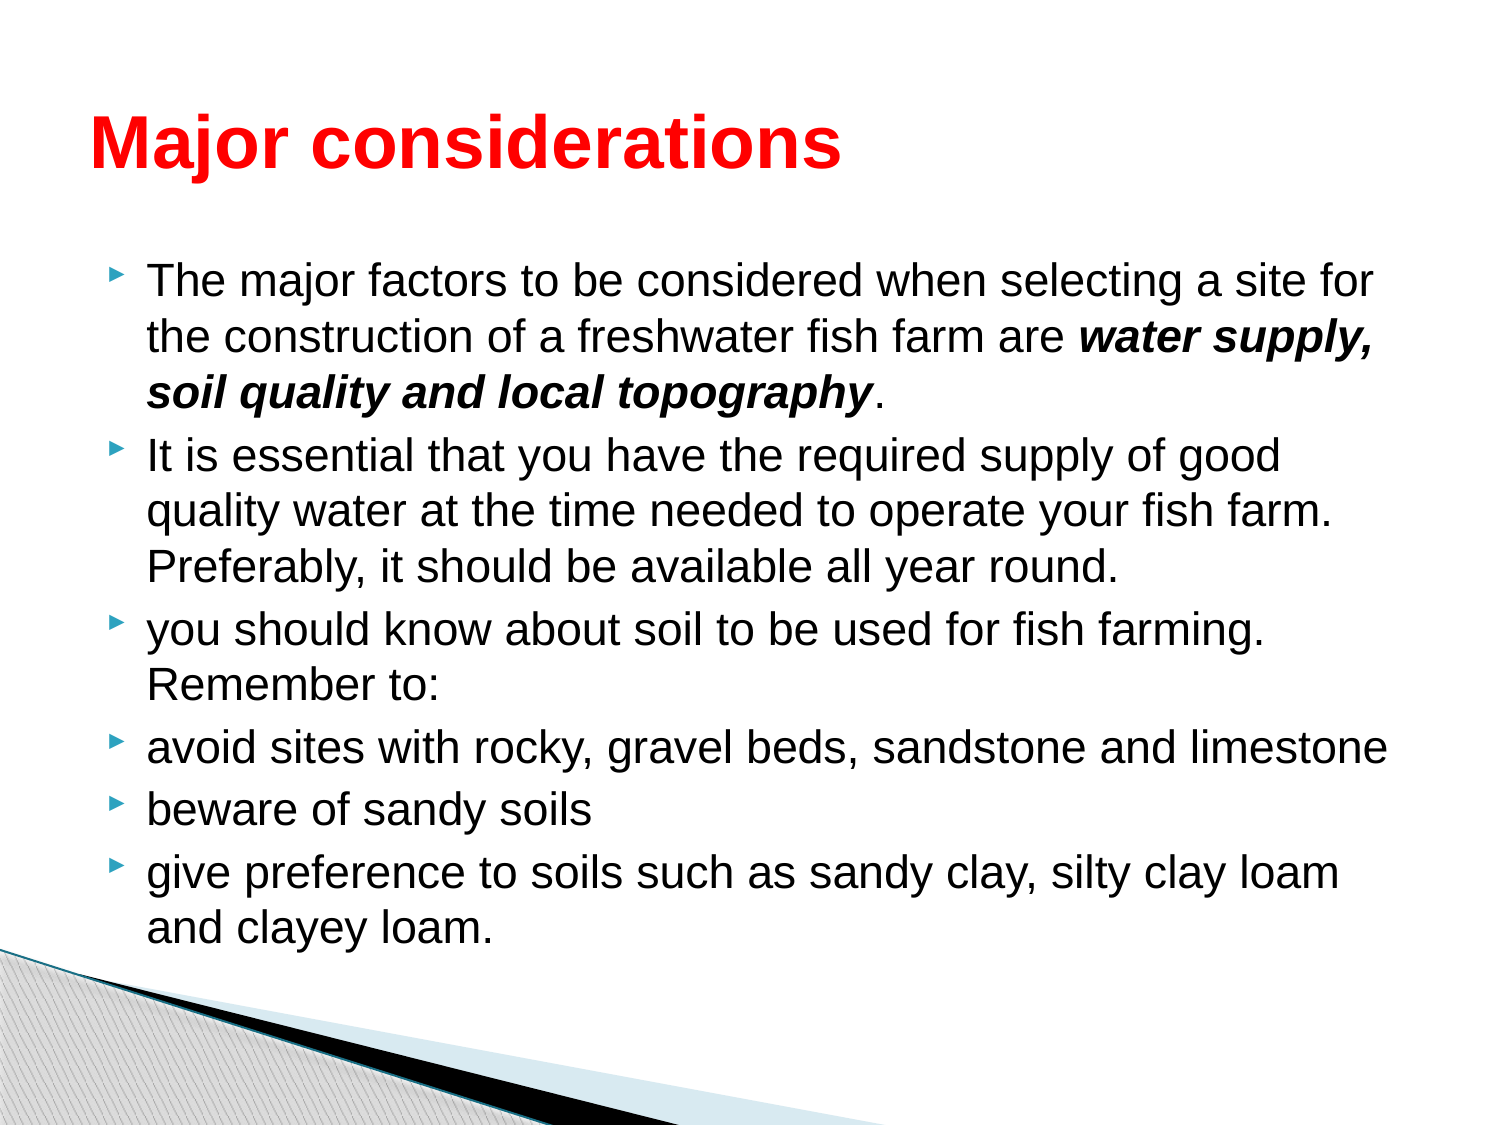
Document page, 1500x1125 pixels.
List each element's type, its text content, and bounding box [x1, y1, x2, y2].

list The major factors to be considered when selecting a site for the construction of a freshwater fish farm are water supply, soil quality and local topography. It is essential that you have the required supply of good quality water at the time needed to operate your fish farm. Preferably, it should be available all year round. you should know about soil to be used for fish farming. Remember to: avoid sites with rocky, gravel beds, sandstone and limestone beware of sandy soils give preference to soils such as sandy clay, silty clay loam and clayey loam. [75, 243, 1425, 986]
title Major considerations [75, 45, 1425, 233]
